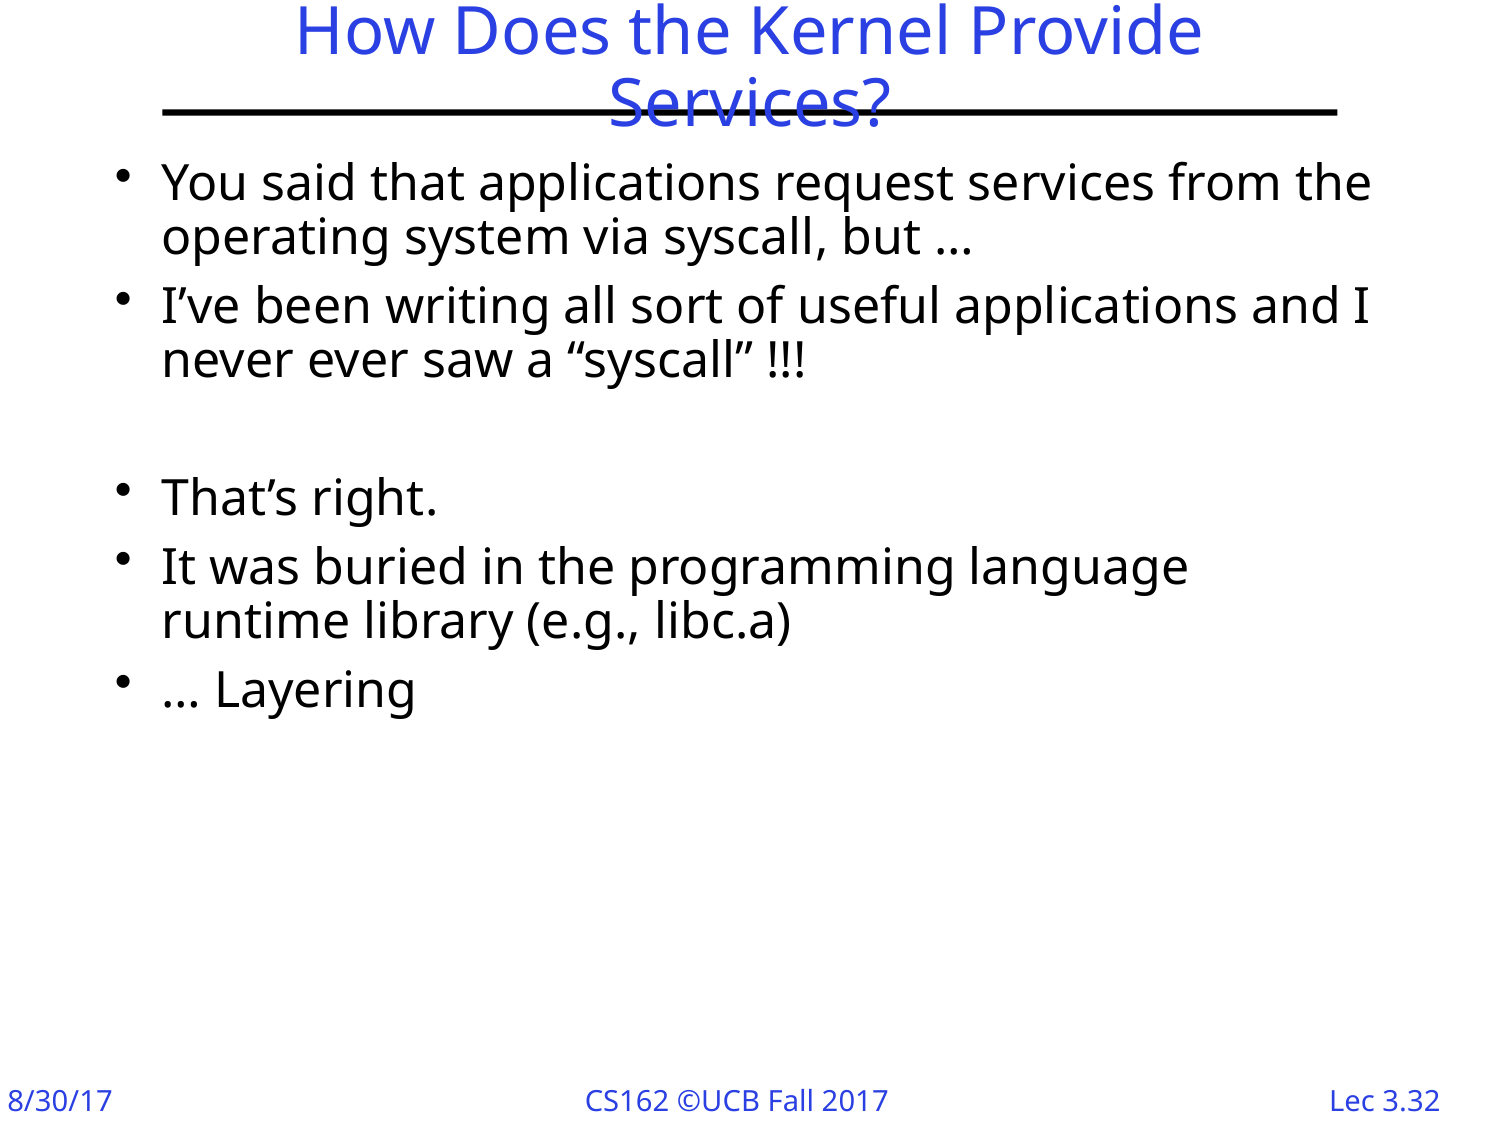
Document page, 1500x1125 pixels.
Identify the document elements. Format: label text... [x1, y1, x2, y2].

title How Does the Kernel Provide Services? [162, 24, 1338, 113]
list You said that applications request services from the operating system via syscall, but … I’ve been writing all sort of useful applications and I never ever saw a “syscall” !!! That’s right. It was buried in the programming language runtime library (e.g., libc.a) … Layering [99, 149, 1400, 988]
